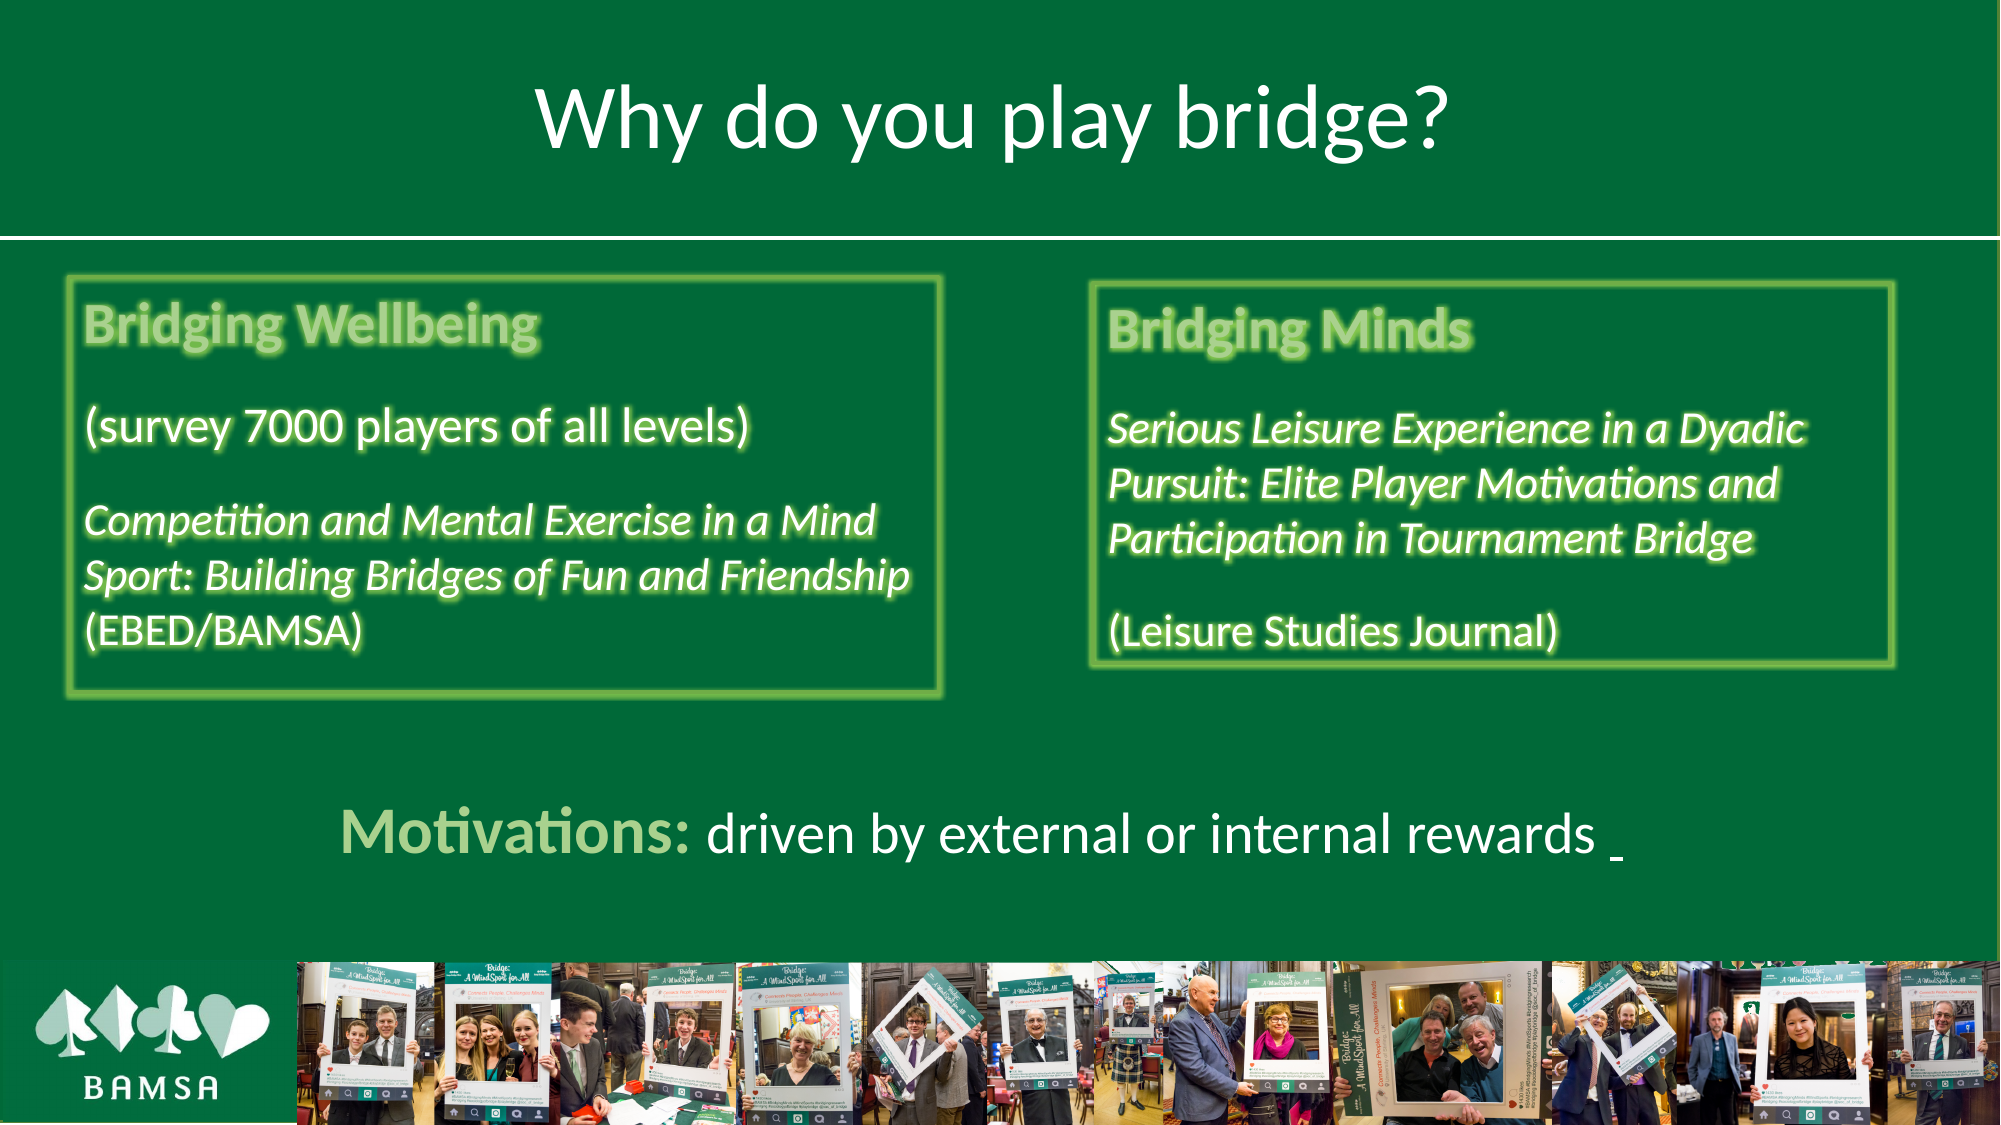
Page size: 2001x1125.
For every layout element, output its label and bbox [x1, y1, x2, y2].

list [0, 0, 1997, 238]
picture [3, 960, 2000, 1125]
list [0, 239, 1997, 1121]
